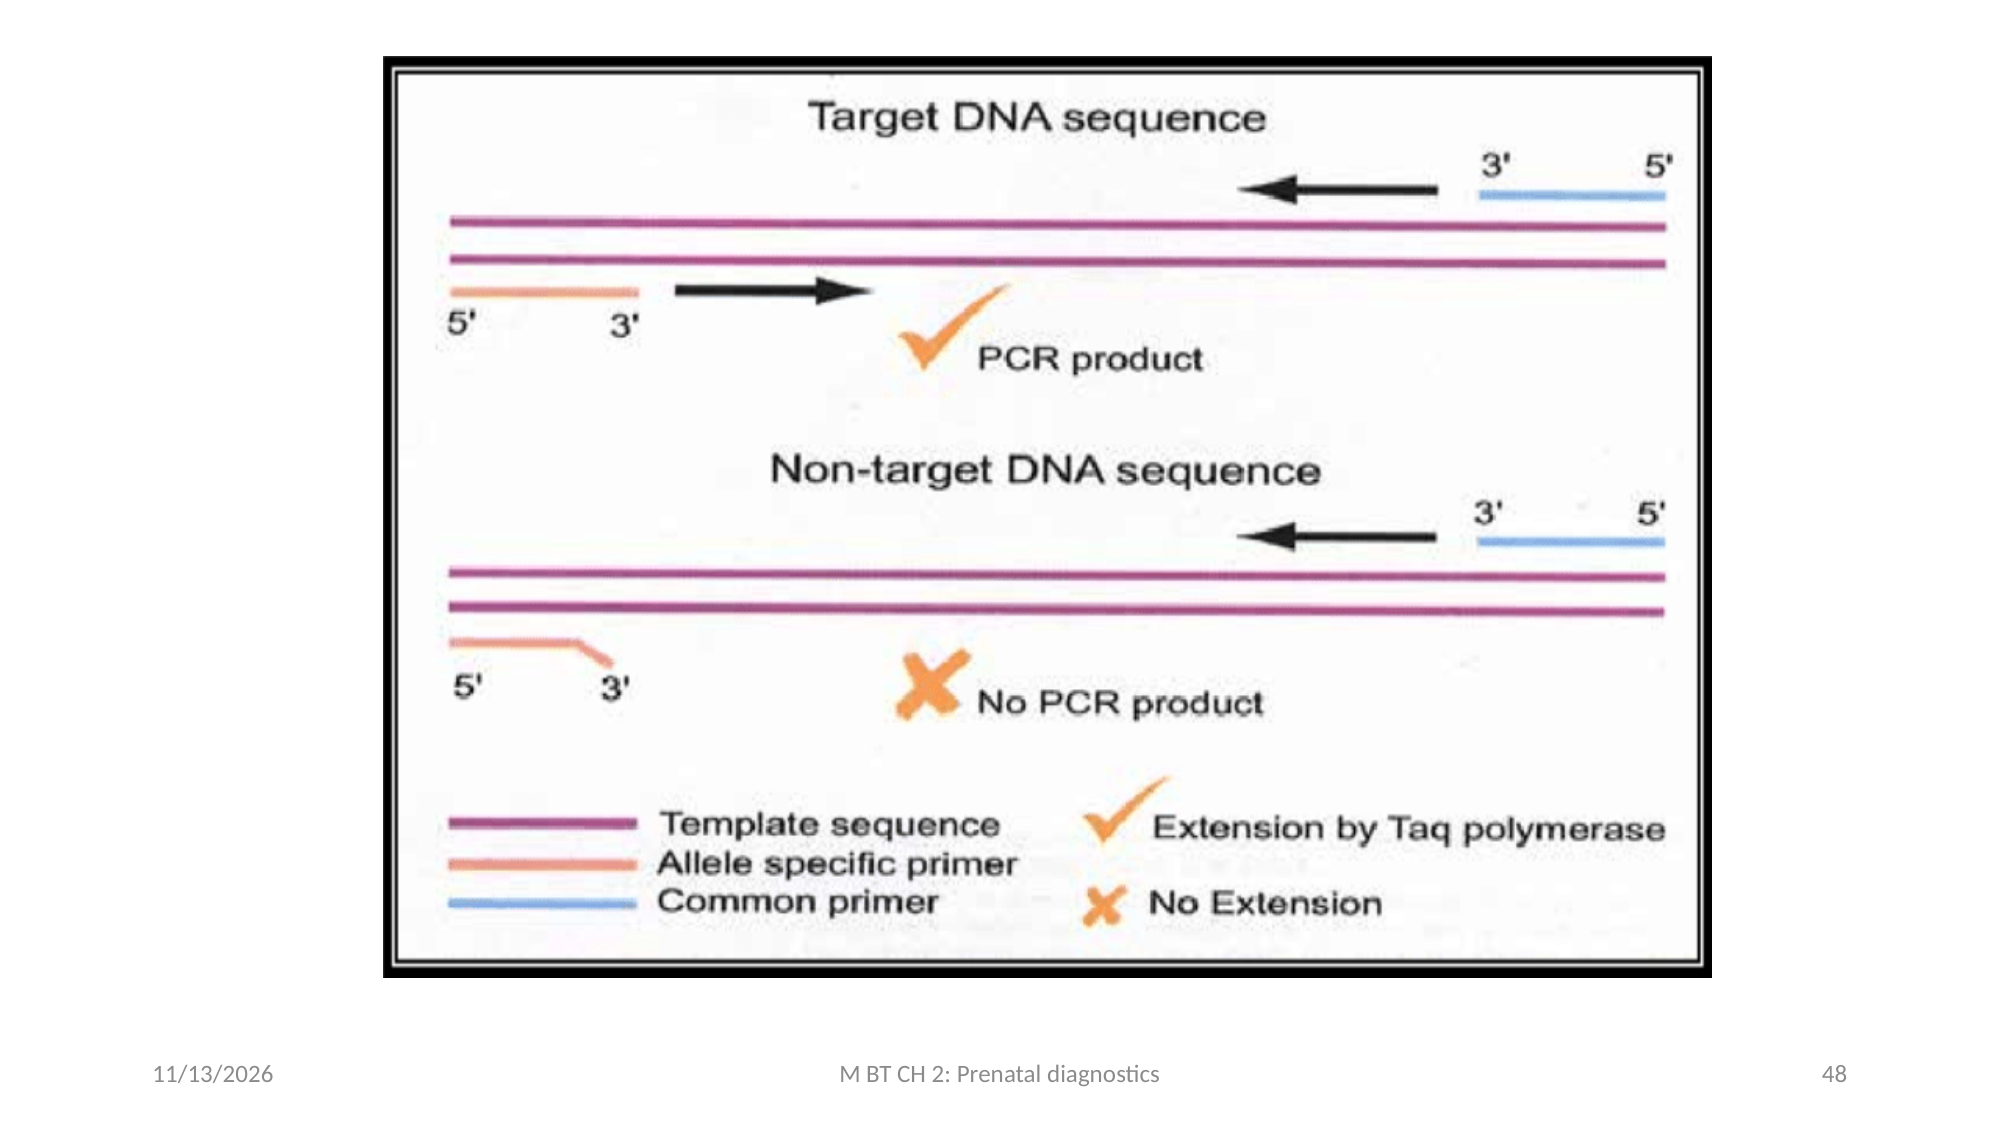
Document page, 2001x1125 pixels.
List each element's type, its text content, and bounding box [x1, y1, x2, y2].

footer M BT CH 2: Prenatal diagnostics [662, 1042, 1338, 1103]
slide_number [137, 1042, 588, 1103]
slide_number 48 [1412, 1042, 1863, 1103]
picture [383, 56, 1712, 978]
